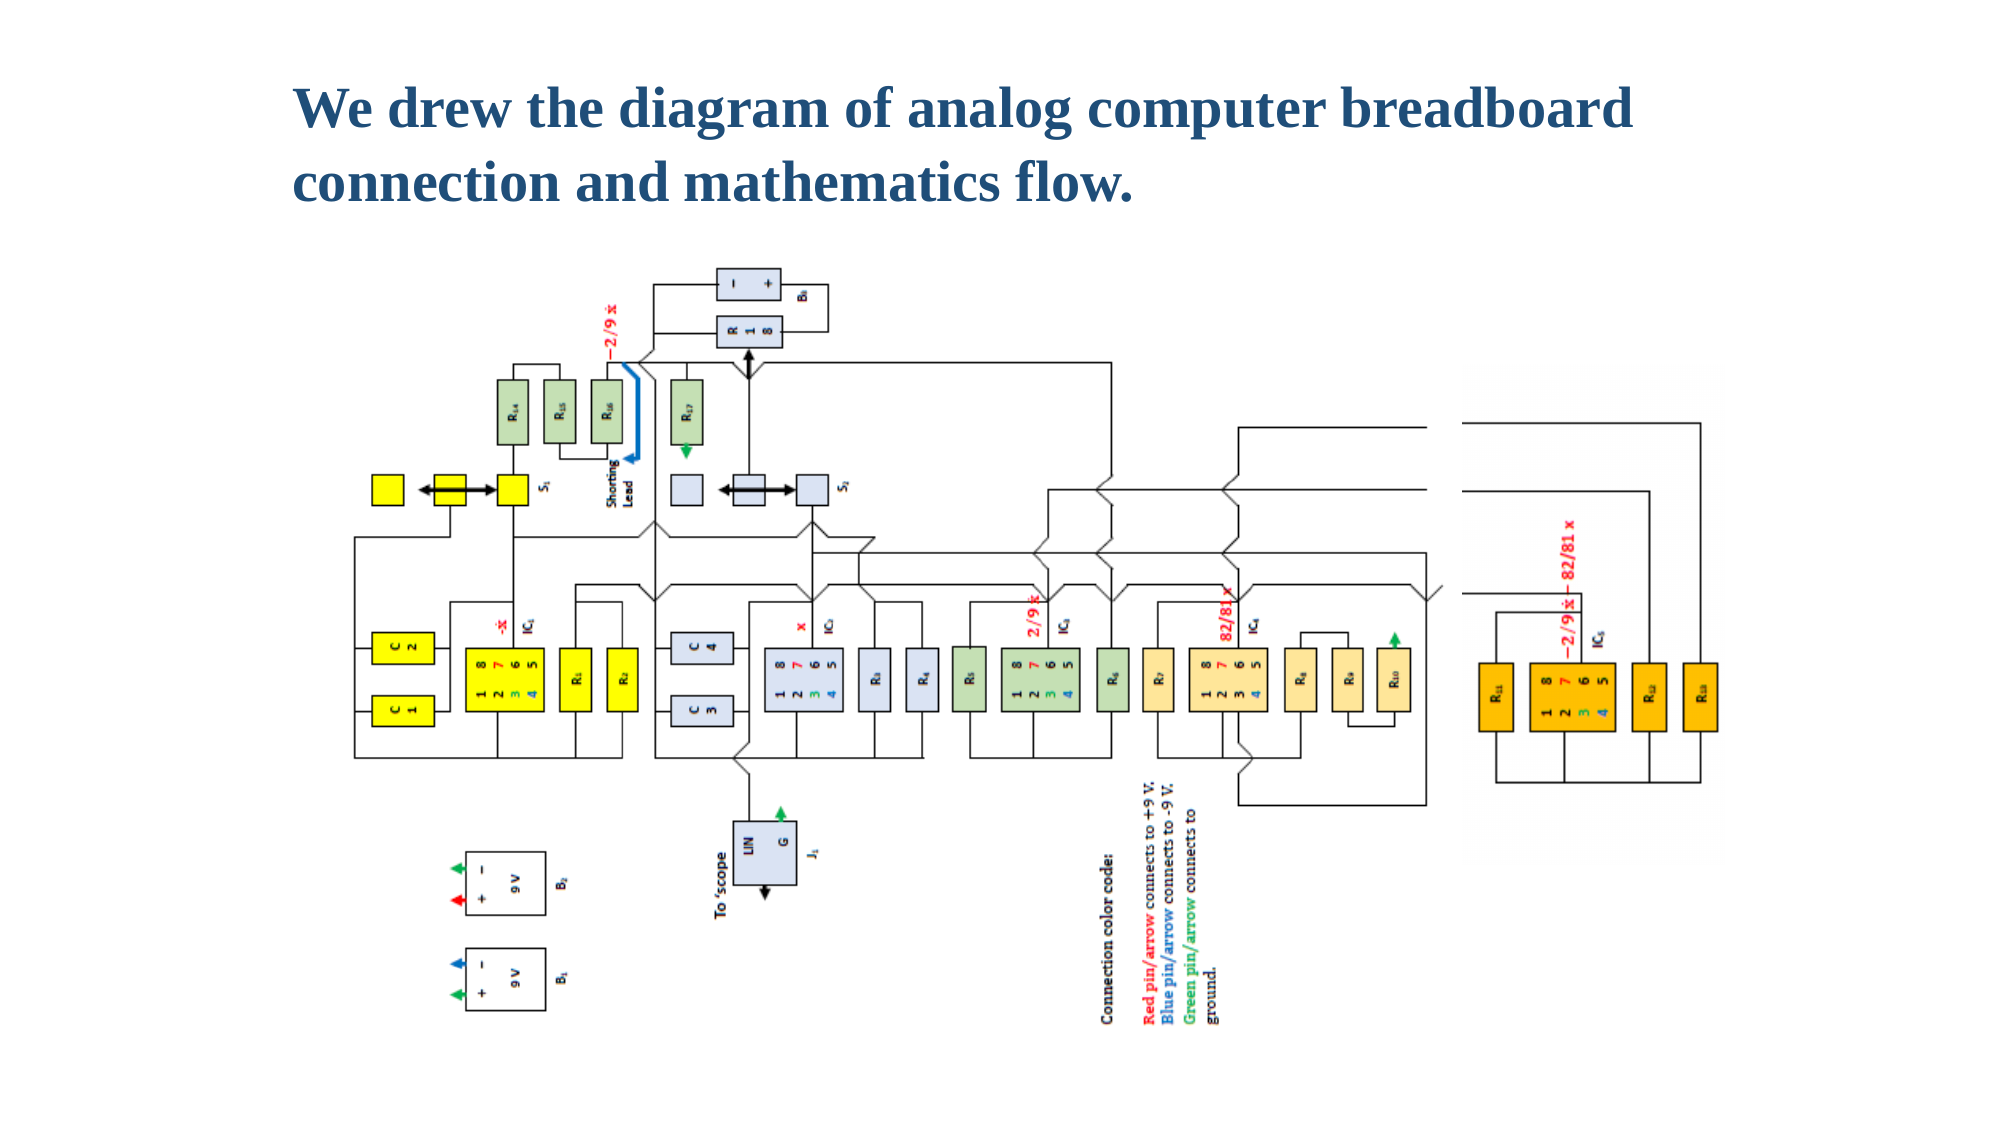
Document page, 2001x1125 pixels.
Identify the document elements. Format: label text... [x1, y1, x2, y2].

text_box We drew the diagram of analog computer breadboard connection and mathematics flow. [277, 56, 1868, 221]
picture [308, 86, 1806, 1125]
